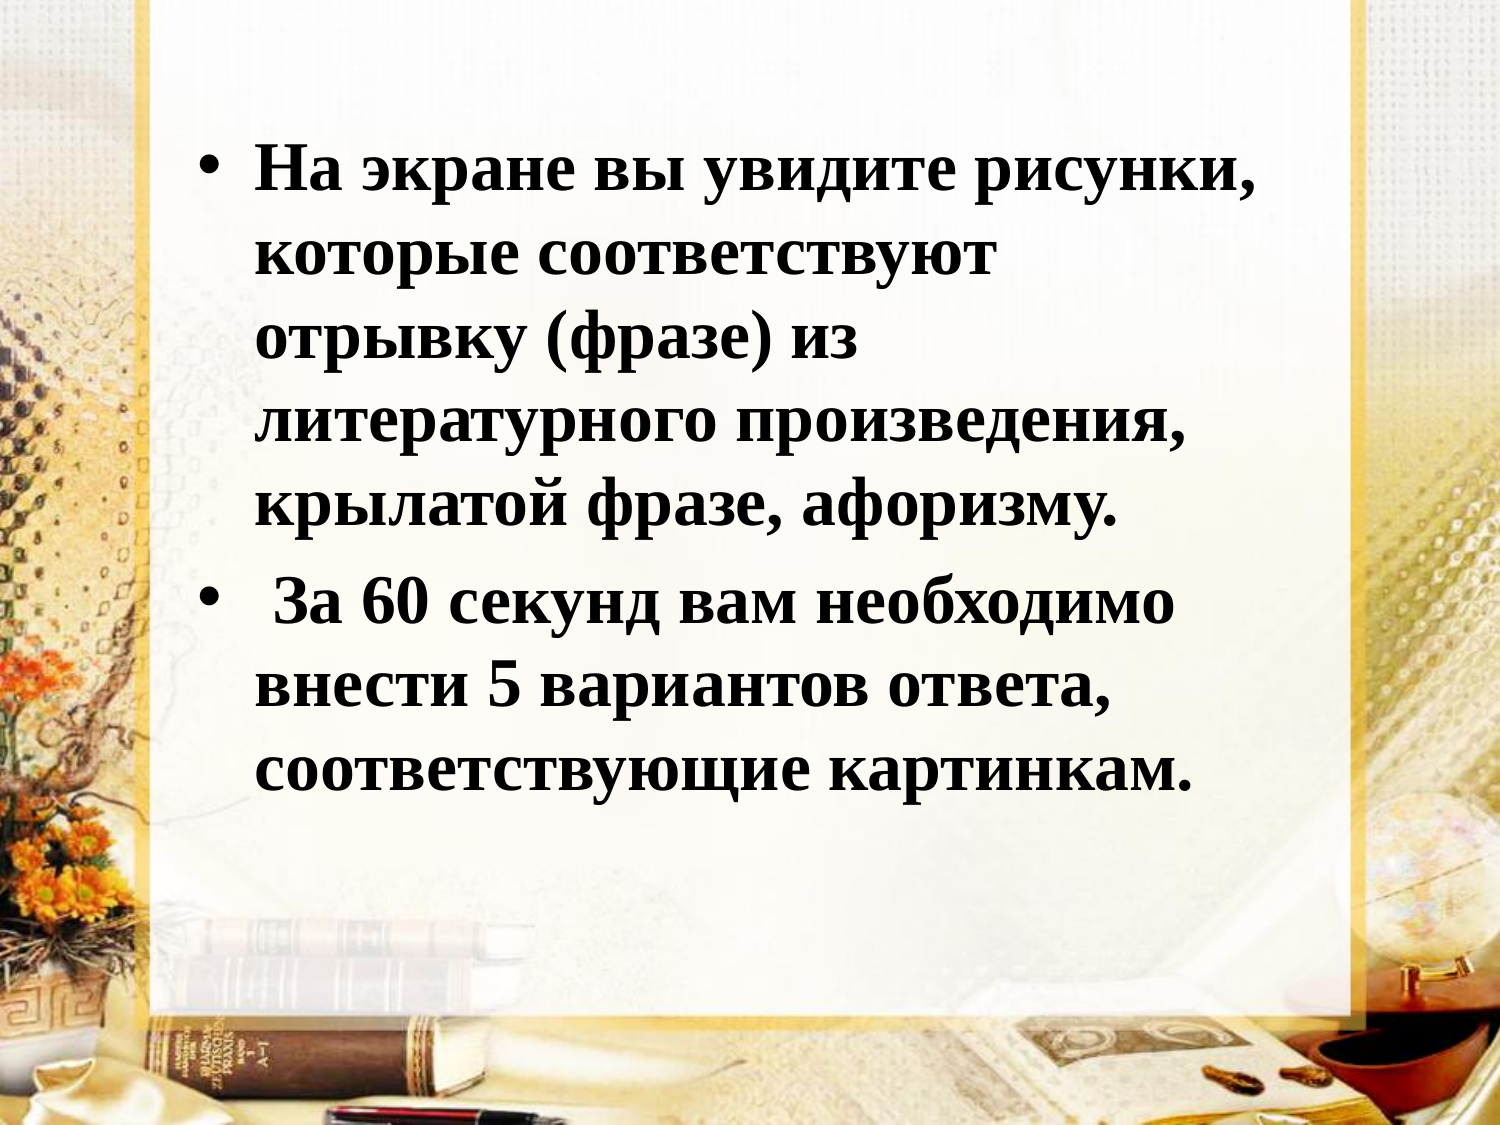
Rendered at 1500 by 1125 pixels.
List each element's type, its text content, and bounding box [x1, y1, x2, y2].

list На экране вы увидите рисунки, которые соответствуют отрывку (фразе) из литературного произведения, крылатой фразе, афоризму. За 60 секунд вам необходимо внести 5 вариантов ответа, соответствующие картинкам. [183, 113, 1282, 857]
picture [0, 0, 1500, 1125]
